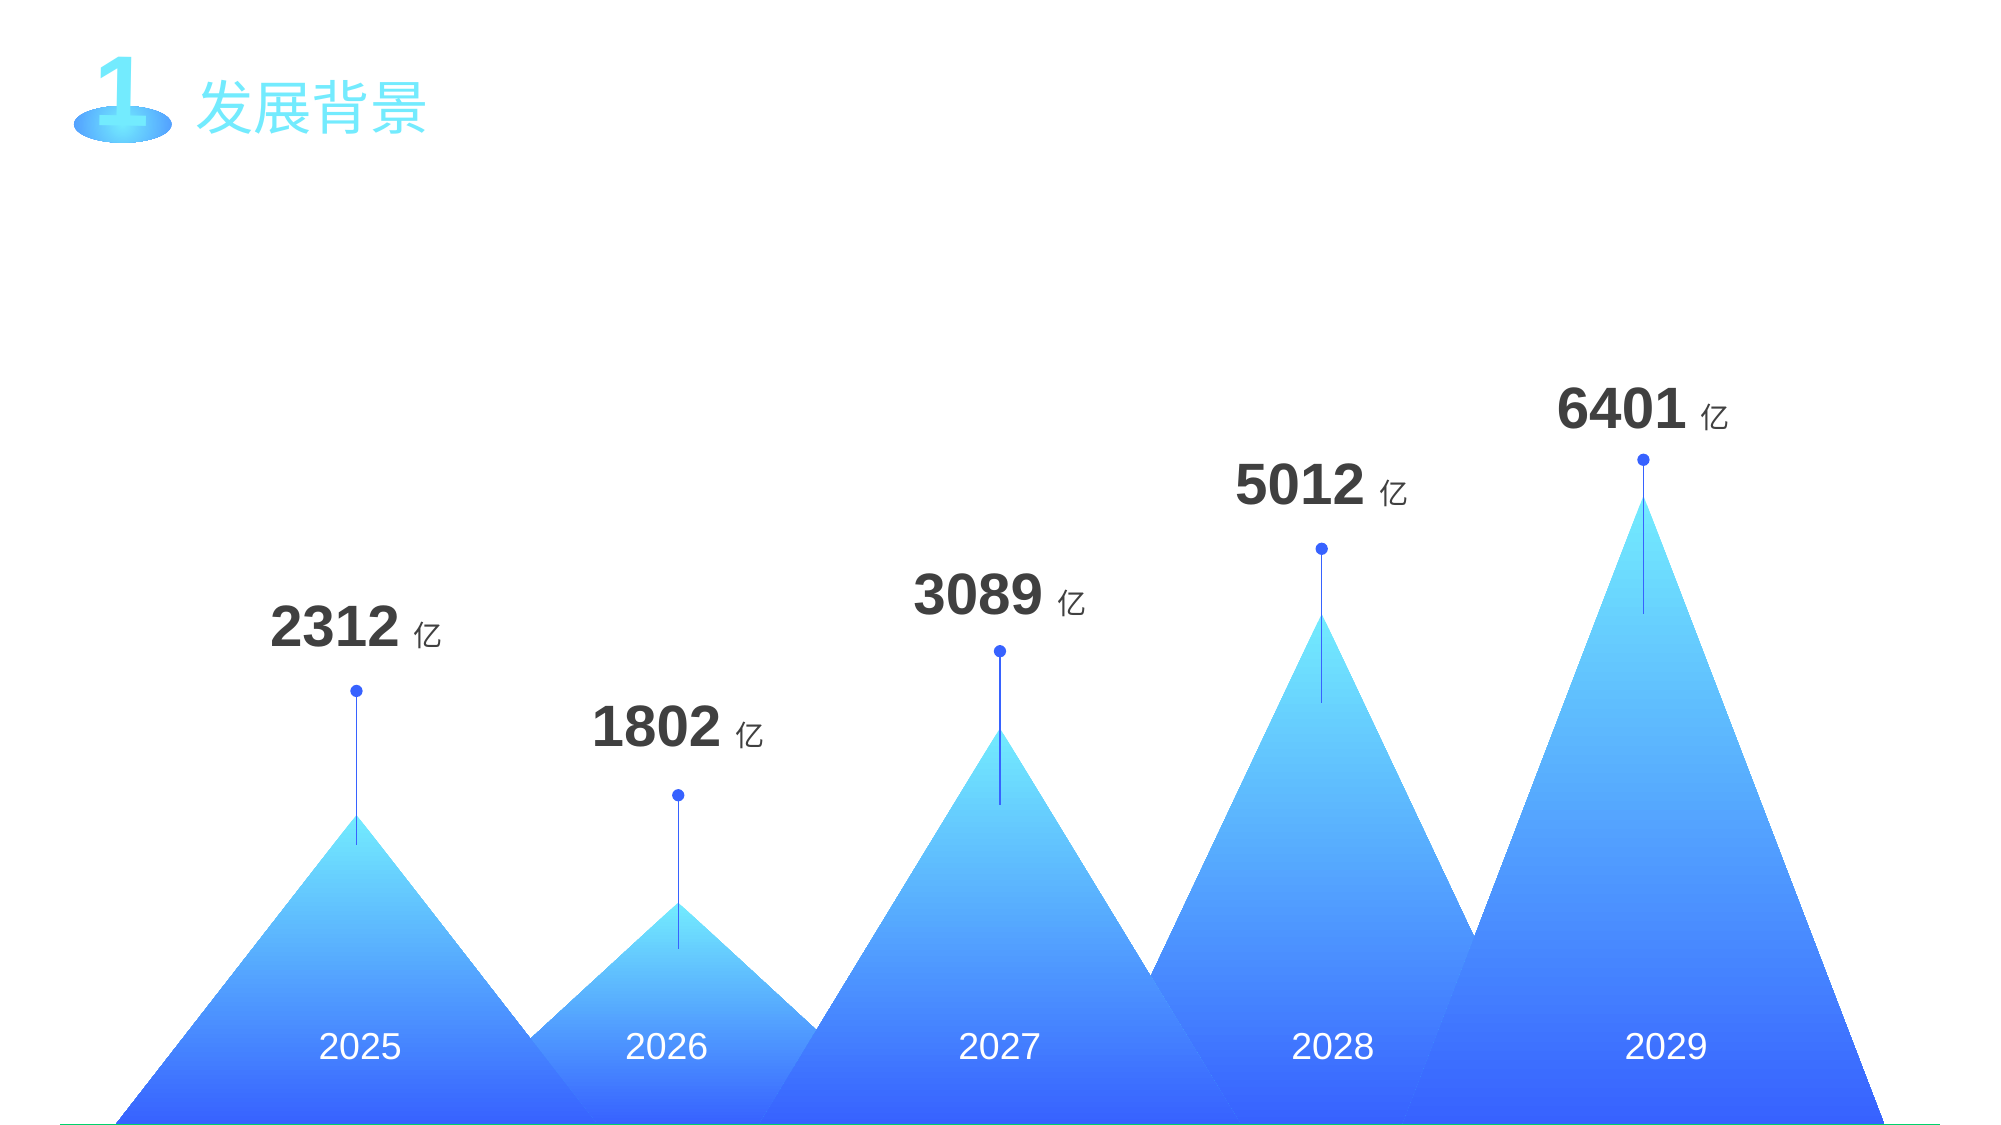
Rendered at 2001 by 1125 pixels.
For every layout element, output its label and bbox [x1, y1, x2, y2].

text_box [59, 362, 1941, 1125]
text_box [73, 18, 465, 155]
